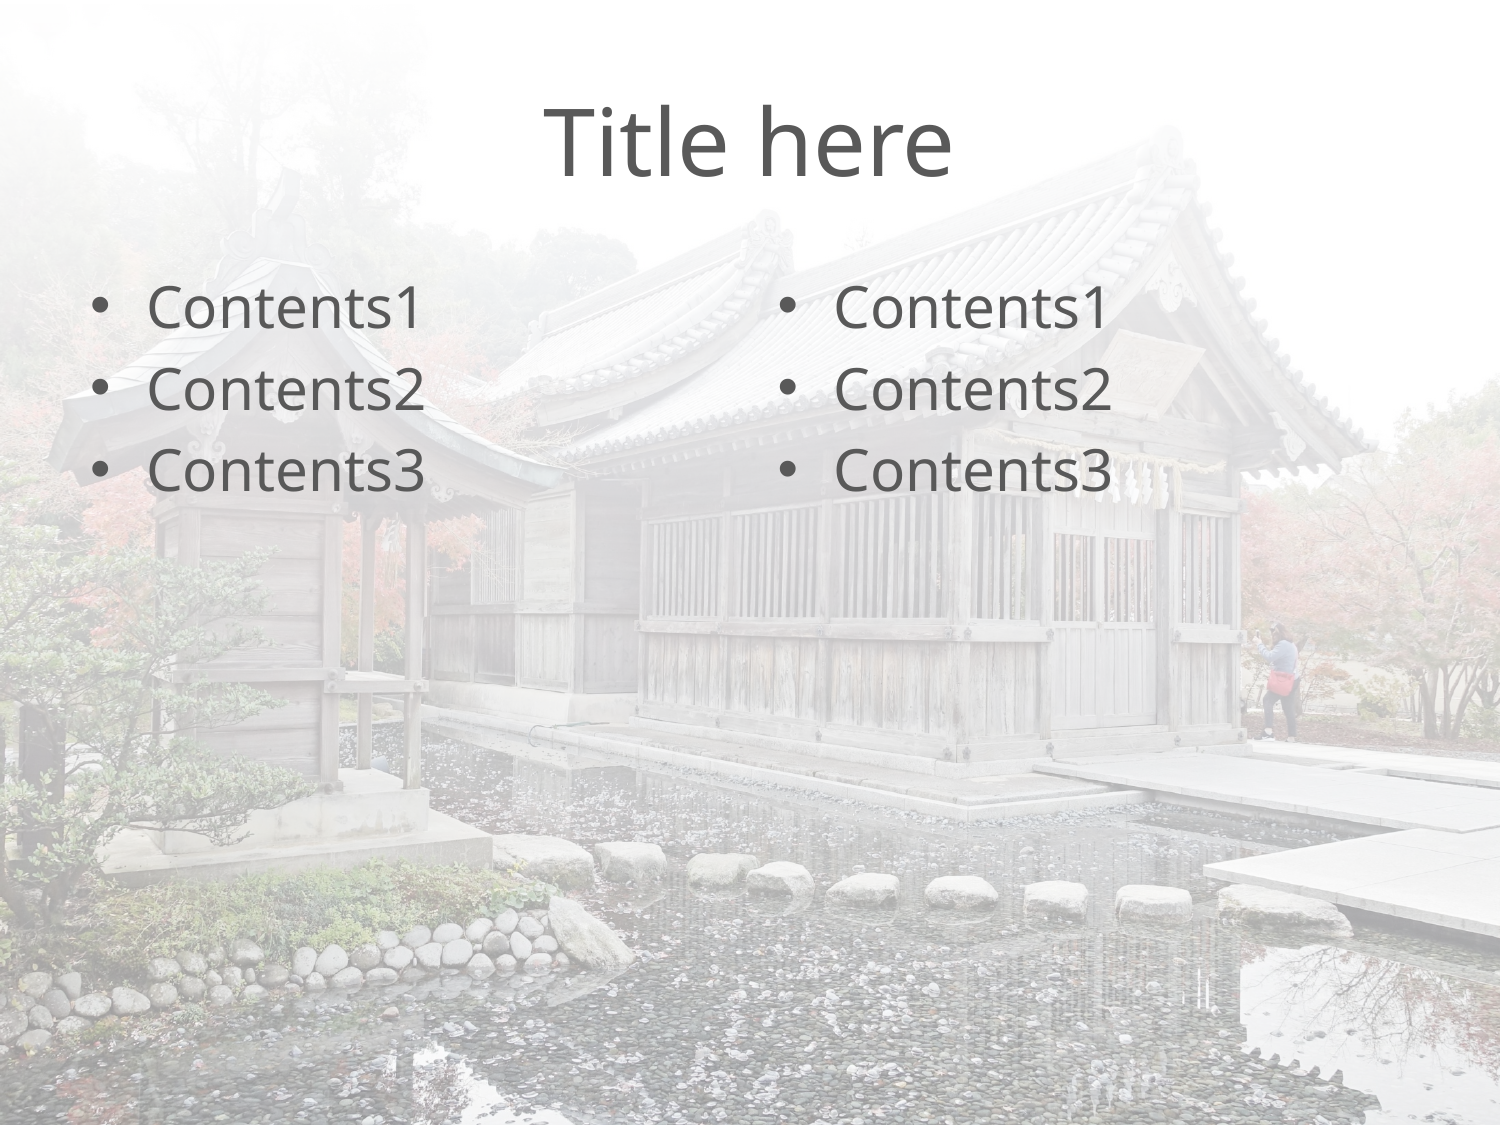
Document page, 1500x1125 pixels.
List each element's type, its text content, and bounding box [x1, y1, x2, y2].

title Title here [75, 45, 1425, 233]
text_box [0, 0, 1500, 1125]
list Contents1 Contents2 Contents3 [75, 262, 738, 1005]
list Contents1 Contents2 Contents3 [762, 262, 1425, 1005]
